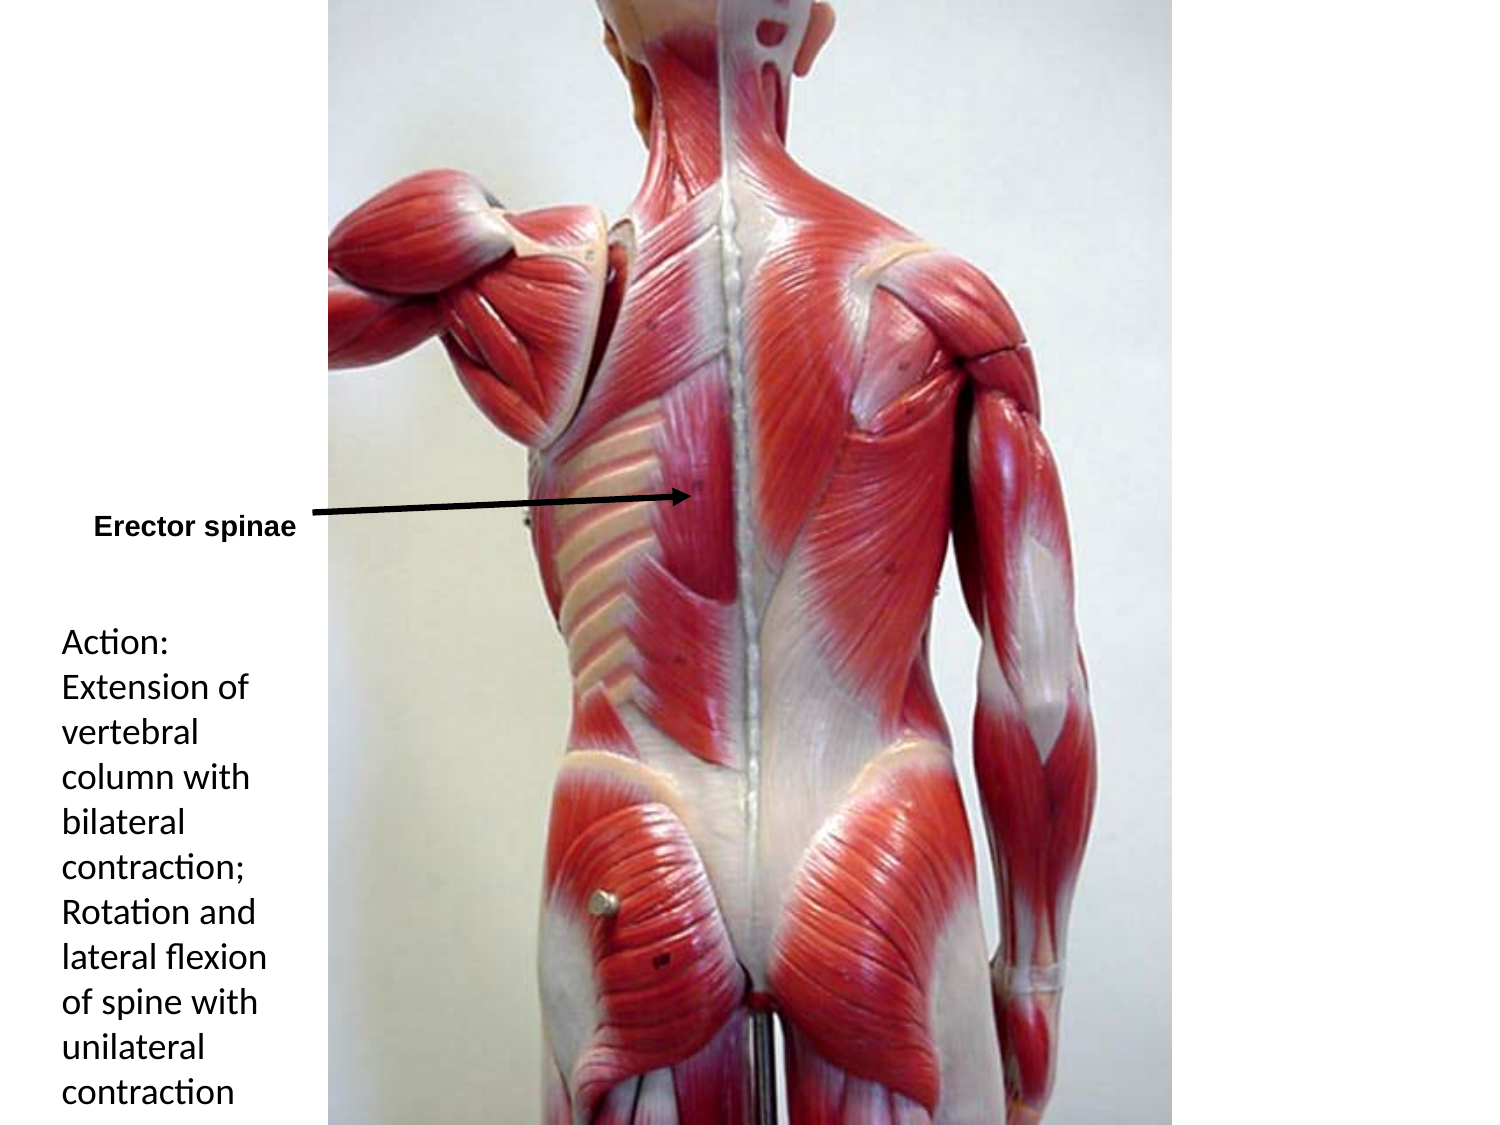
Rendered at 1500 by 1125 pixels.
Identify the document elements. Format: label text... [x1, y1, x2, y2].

text_box Action: Extension of vertebral column with bilateral contraction; Rotation and lateral flexion of spine with unilateral contraction [46, 609, 313, 1120]
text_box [312, 495, 692, 513]
picture [327, 0, 1173, 1125]
text_box Erector spinae [78, 499, 312, 550]
